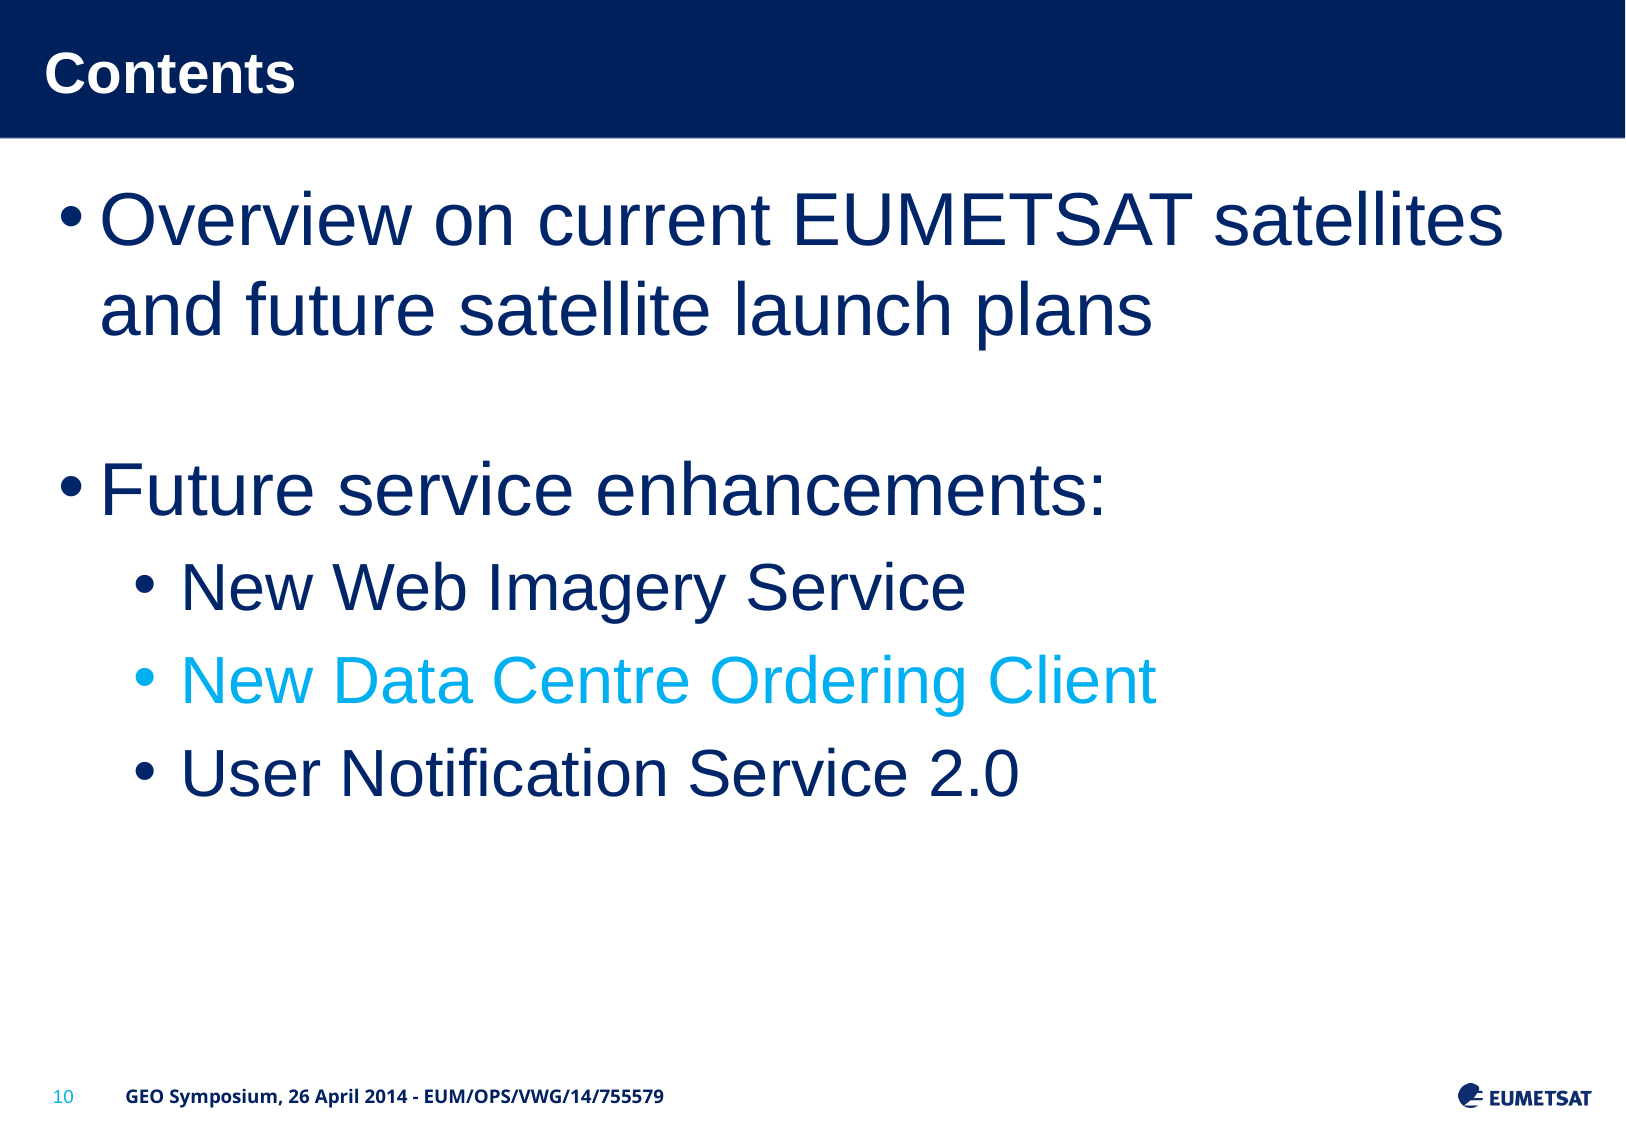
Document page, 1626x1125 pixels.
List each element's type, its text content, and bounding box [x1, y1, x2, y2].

picture [0, 0, 1626, 1125]
list Overview on current EUMETSAT satellites and future satellite launch plans Future service enhancements: New Web Imagery Service New Data Centre Ordering Client User Notification Service 2.0 [43, 162, 1594, 1048]
title Contents [0, 0, 1608, 141]
